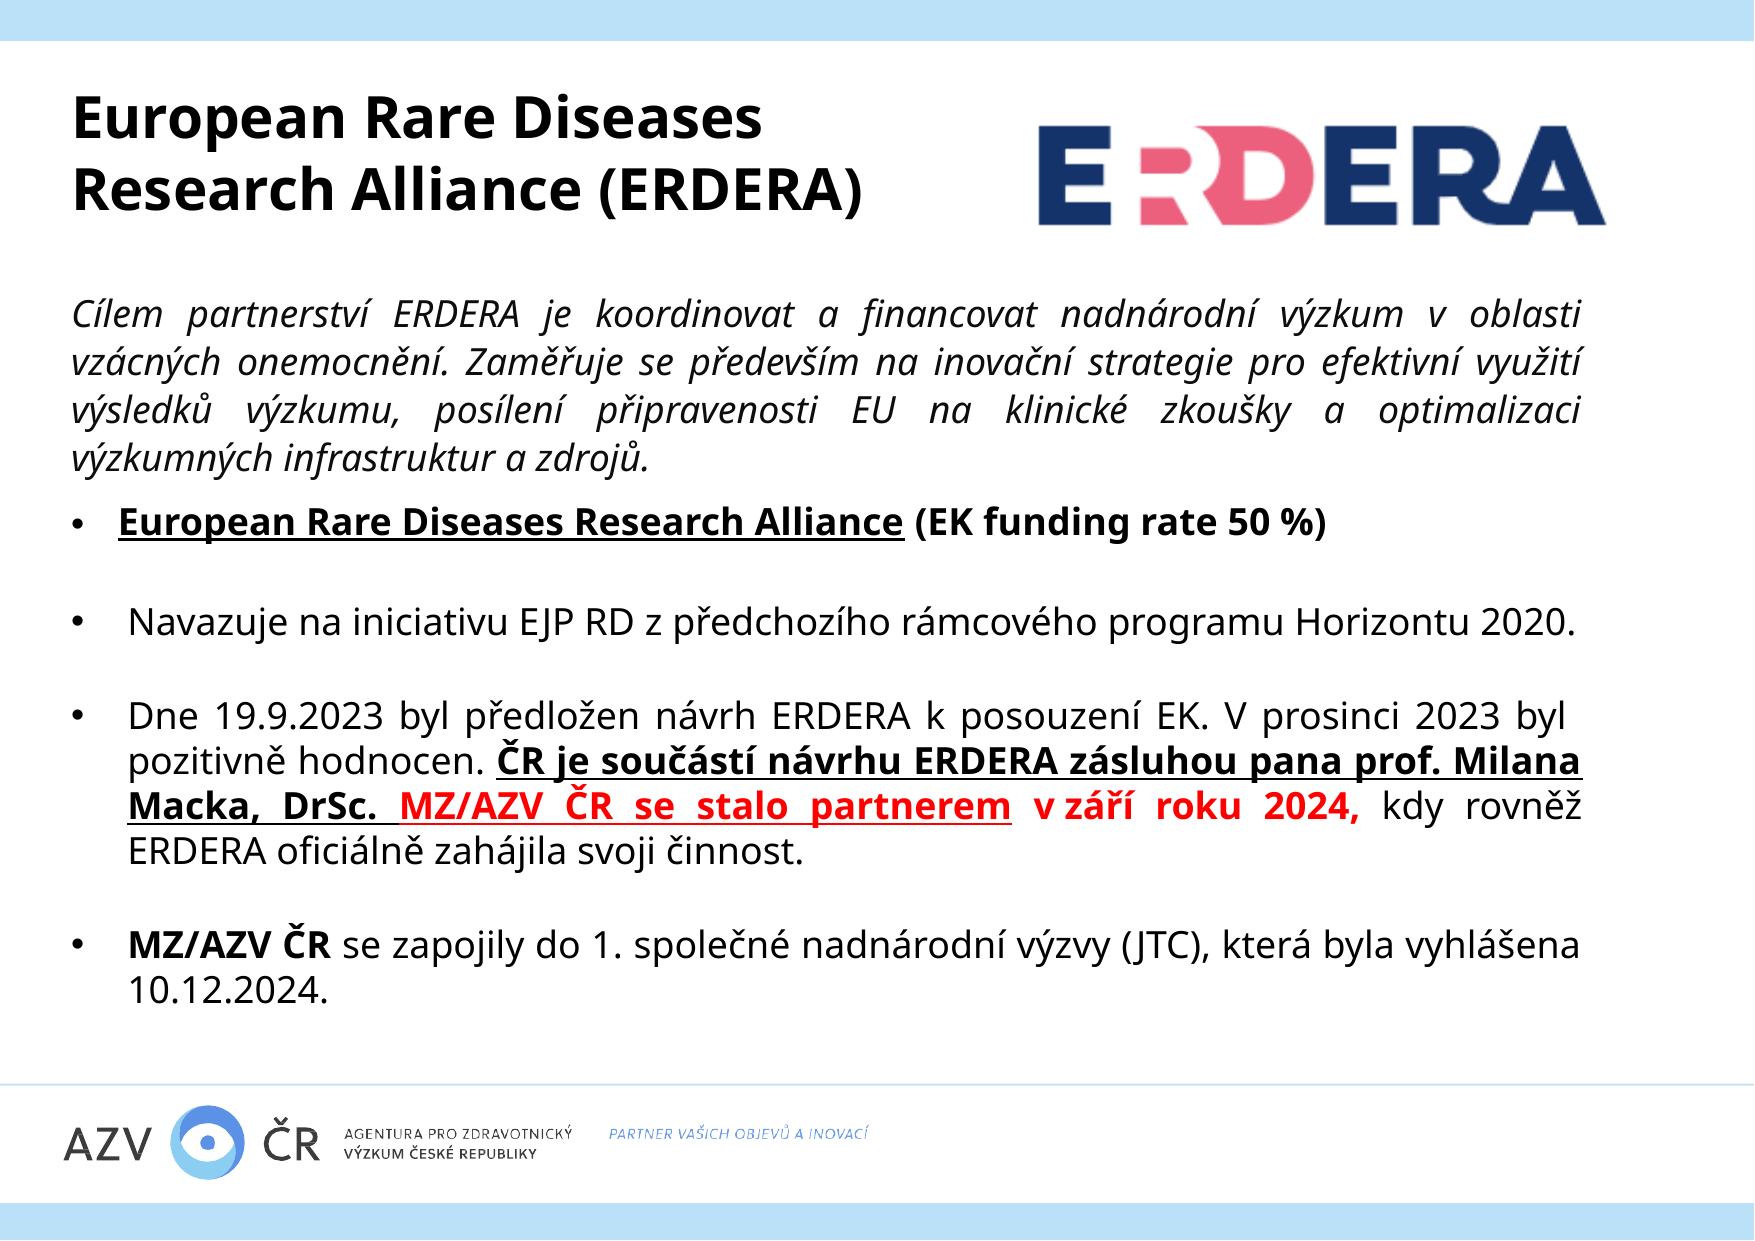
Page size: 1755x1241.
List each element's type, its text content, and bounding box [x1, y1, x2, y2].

text_box [0, 0, 1754, 42]
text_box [63, 1105, 869, 1181]
text_box [0, 1203, 1754, 1241]
picture [1011, 77, 1652, 273]
text_box European Rare Diseases Research Alliance (ERDERA) Cílem partnerství ERDERA je koordinovat a financovat nadnárodní výzkum v oblasti vzácných onemocnění. Zaměřuje se především na inovační strategie pro efektivní využití výsledků výzkumu, posílení připravenosti EU na klinické zkoušky a optimalizaci výzkumných infrastruktur a zdrojů. European Rare Diseases Research Alliance (EK funding rate 50 %) Navazuje na iniciativu EJP RD z předchozího rámcového programu Horizontu 2020. Dne 19.9.2023 byl předložen návrh ERDERA k posouzení EK. V prosinci 2023 byl pozitivně hodnocen. ČR je součástí návrhu ERDERA zásluhou pana prof. Milana Macka, DrSc. MZ/AZV ČR se stalo partnerem v září roku 2024, kdy rovněž ERDERA oficiálně zahájila svoji činnost. MZ/AZV ČR se zapojily do 1. společné nadnárodní výzvy (JTC), která byla vyhlášena 10.12.2024. [68, 77, 1583, 1064]
